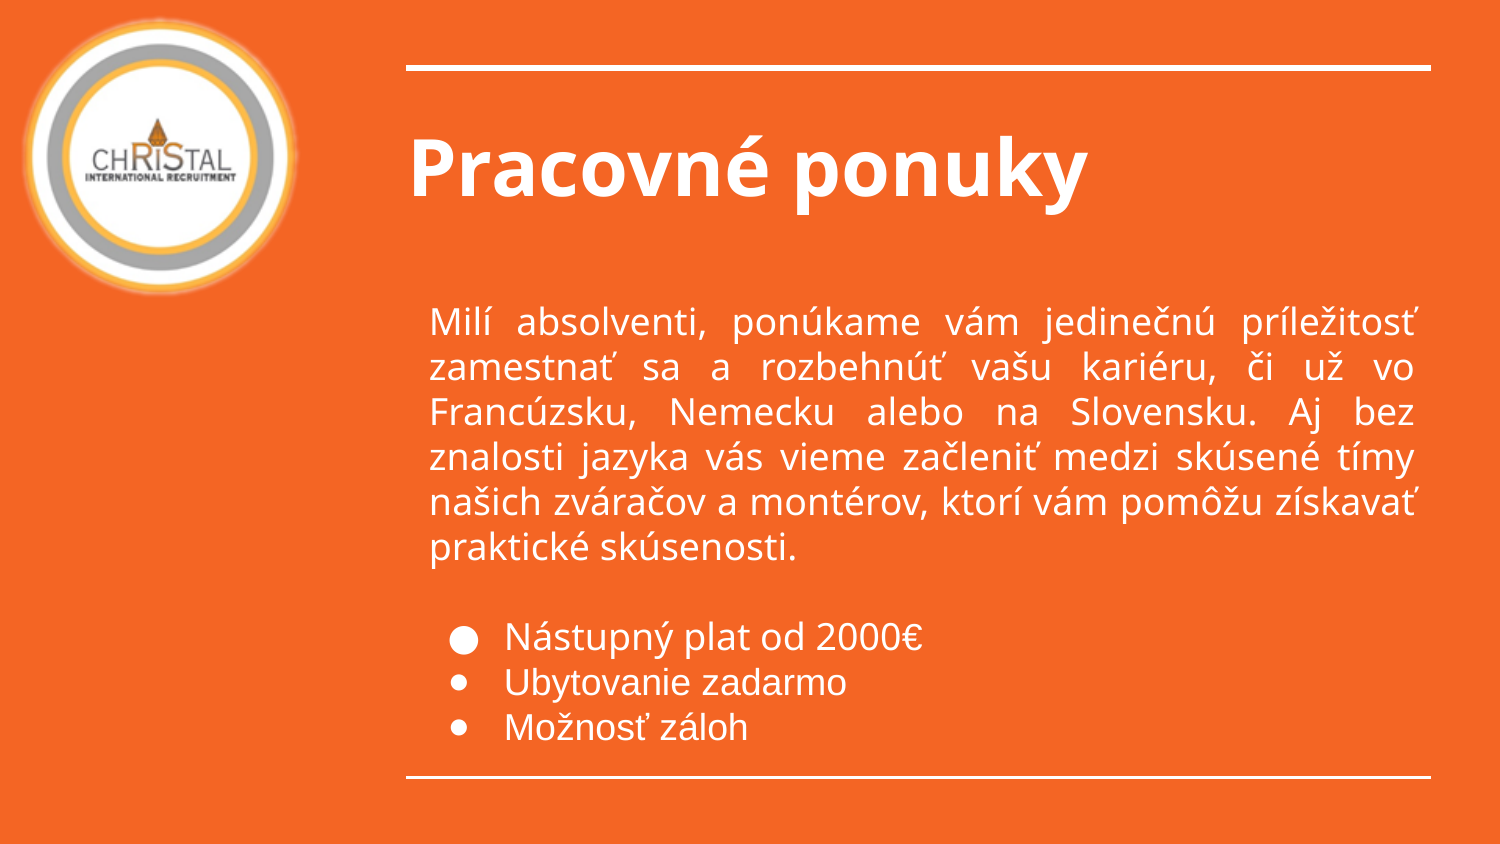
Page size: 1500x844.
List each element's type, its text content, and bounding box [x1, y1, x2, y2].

text_box Milí absolventi, ponúkame vám jedinečnú príležitosť zamestnať sa a rozbehnúť vašu kariéru, či už vo Francúzsku, Nemecku alebo na Slovensku. Aj bez znalosti jazyka vás vieme začleniť medzi skúsené tímy našich zváračov a montérov, ktorí vám pomôžu získavať praktické skúsenosti. Nástupný plat od 2000€ Ubytovanie zadarmo Možnosť záloh [413, 283, 1431, 734]
title Pracovné ponuky [482, 102, 1431, 212]
picture [0, 0, 477, 314]
